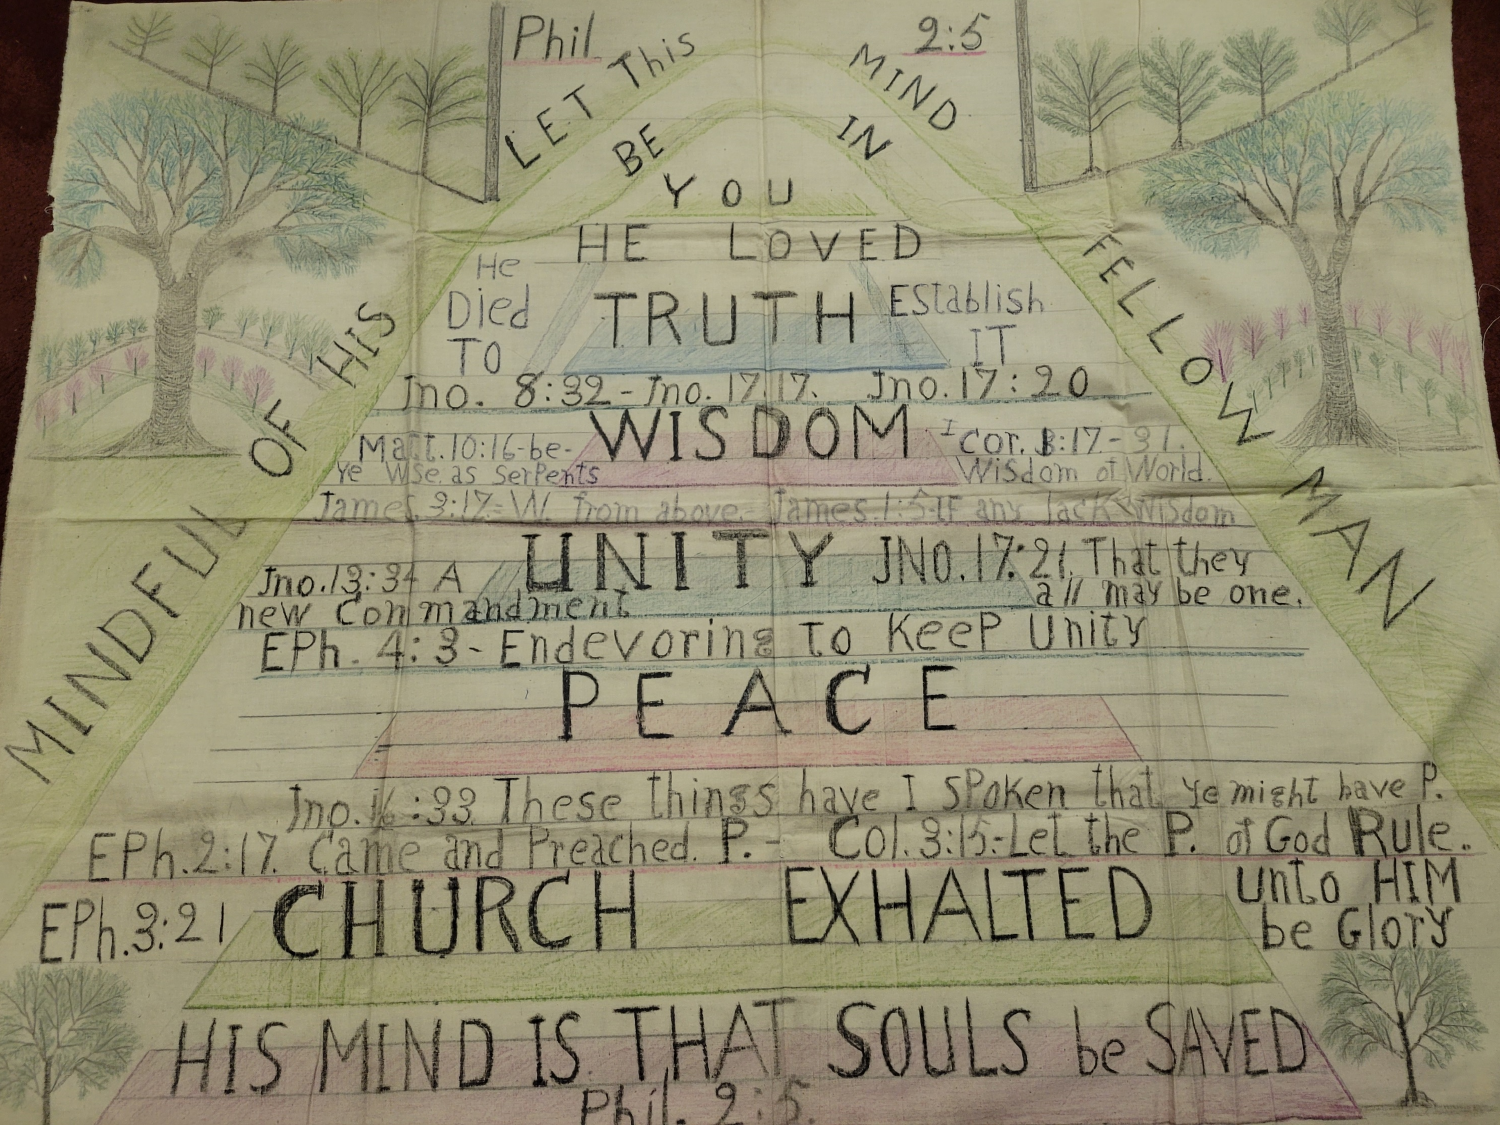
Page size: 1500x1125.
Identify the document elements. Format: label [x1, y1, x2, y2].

list [0, 0, 1500, 1125]
